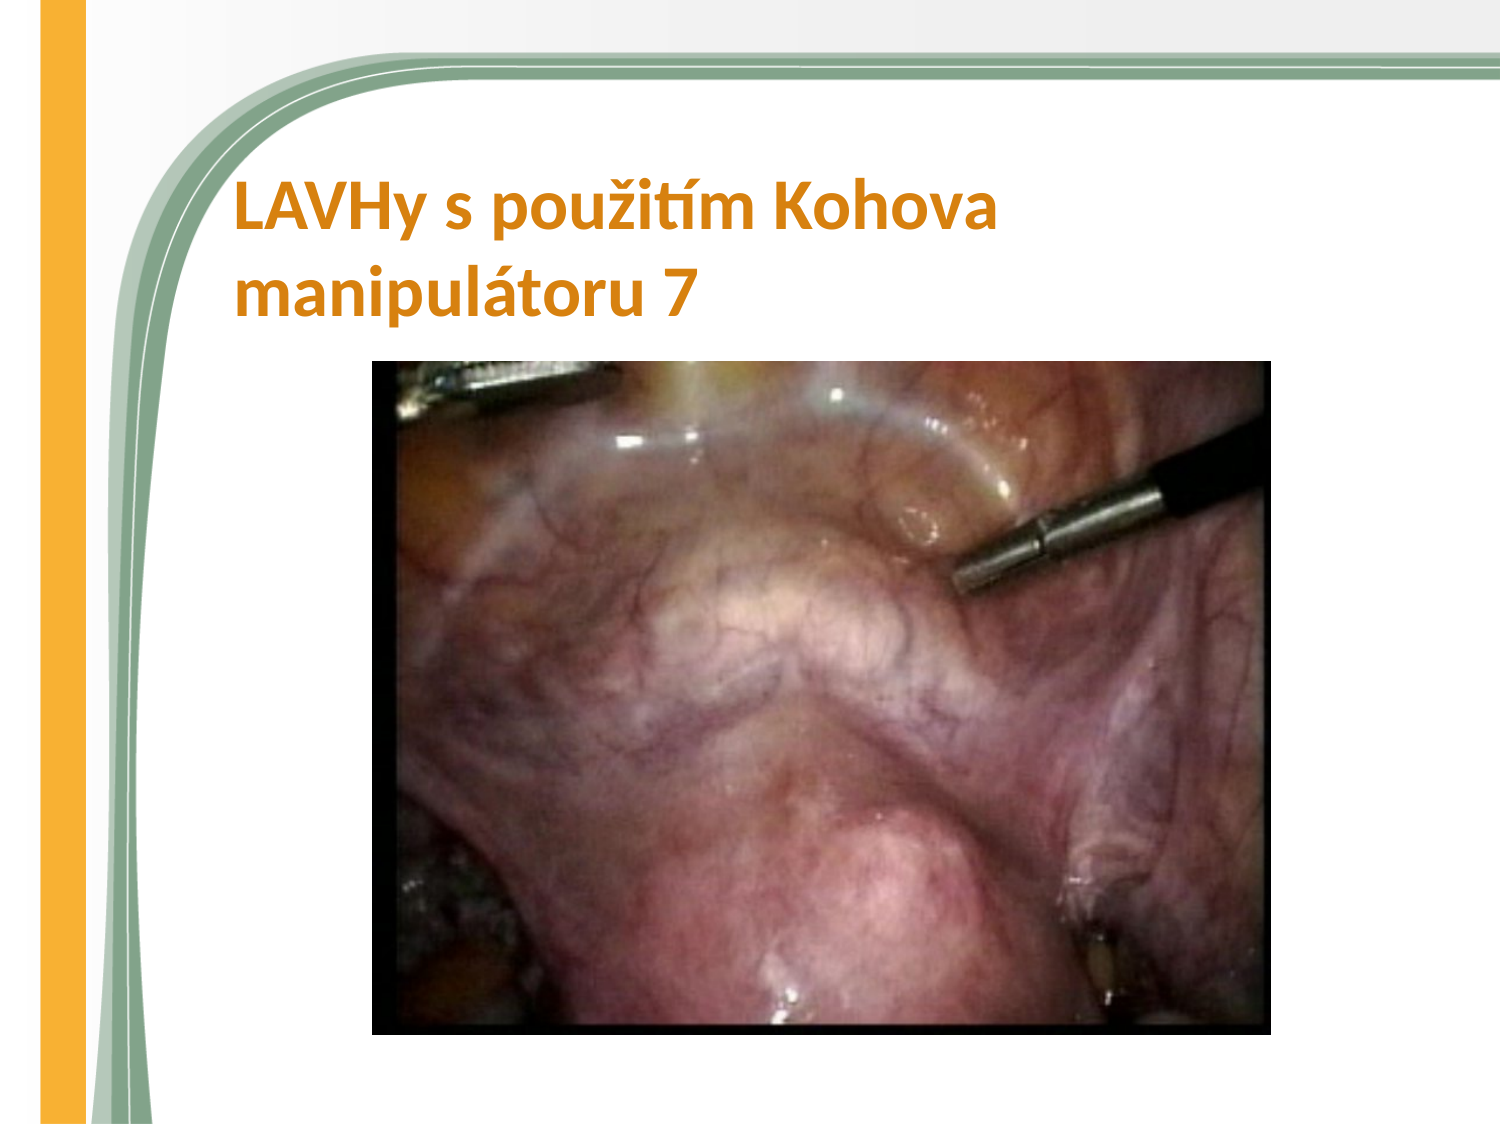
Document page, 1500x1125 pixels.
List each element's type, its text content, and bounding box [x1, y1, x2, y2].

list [372, 361, 1271, 1036]
title LAVHy s použitím Kohova manipulátoru 7 [218, 148, 1425, 338]
picture [0, 0, 1500, 1125]
